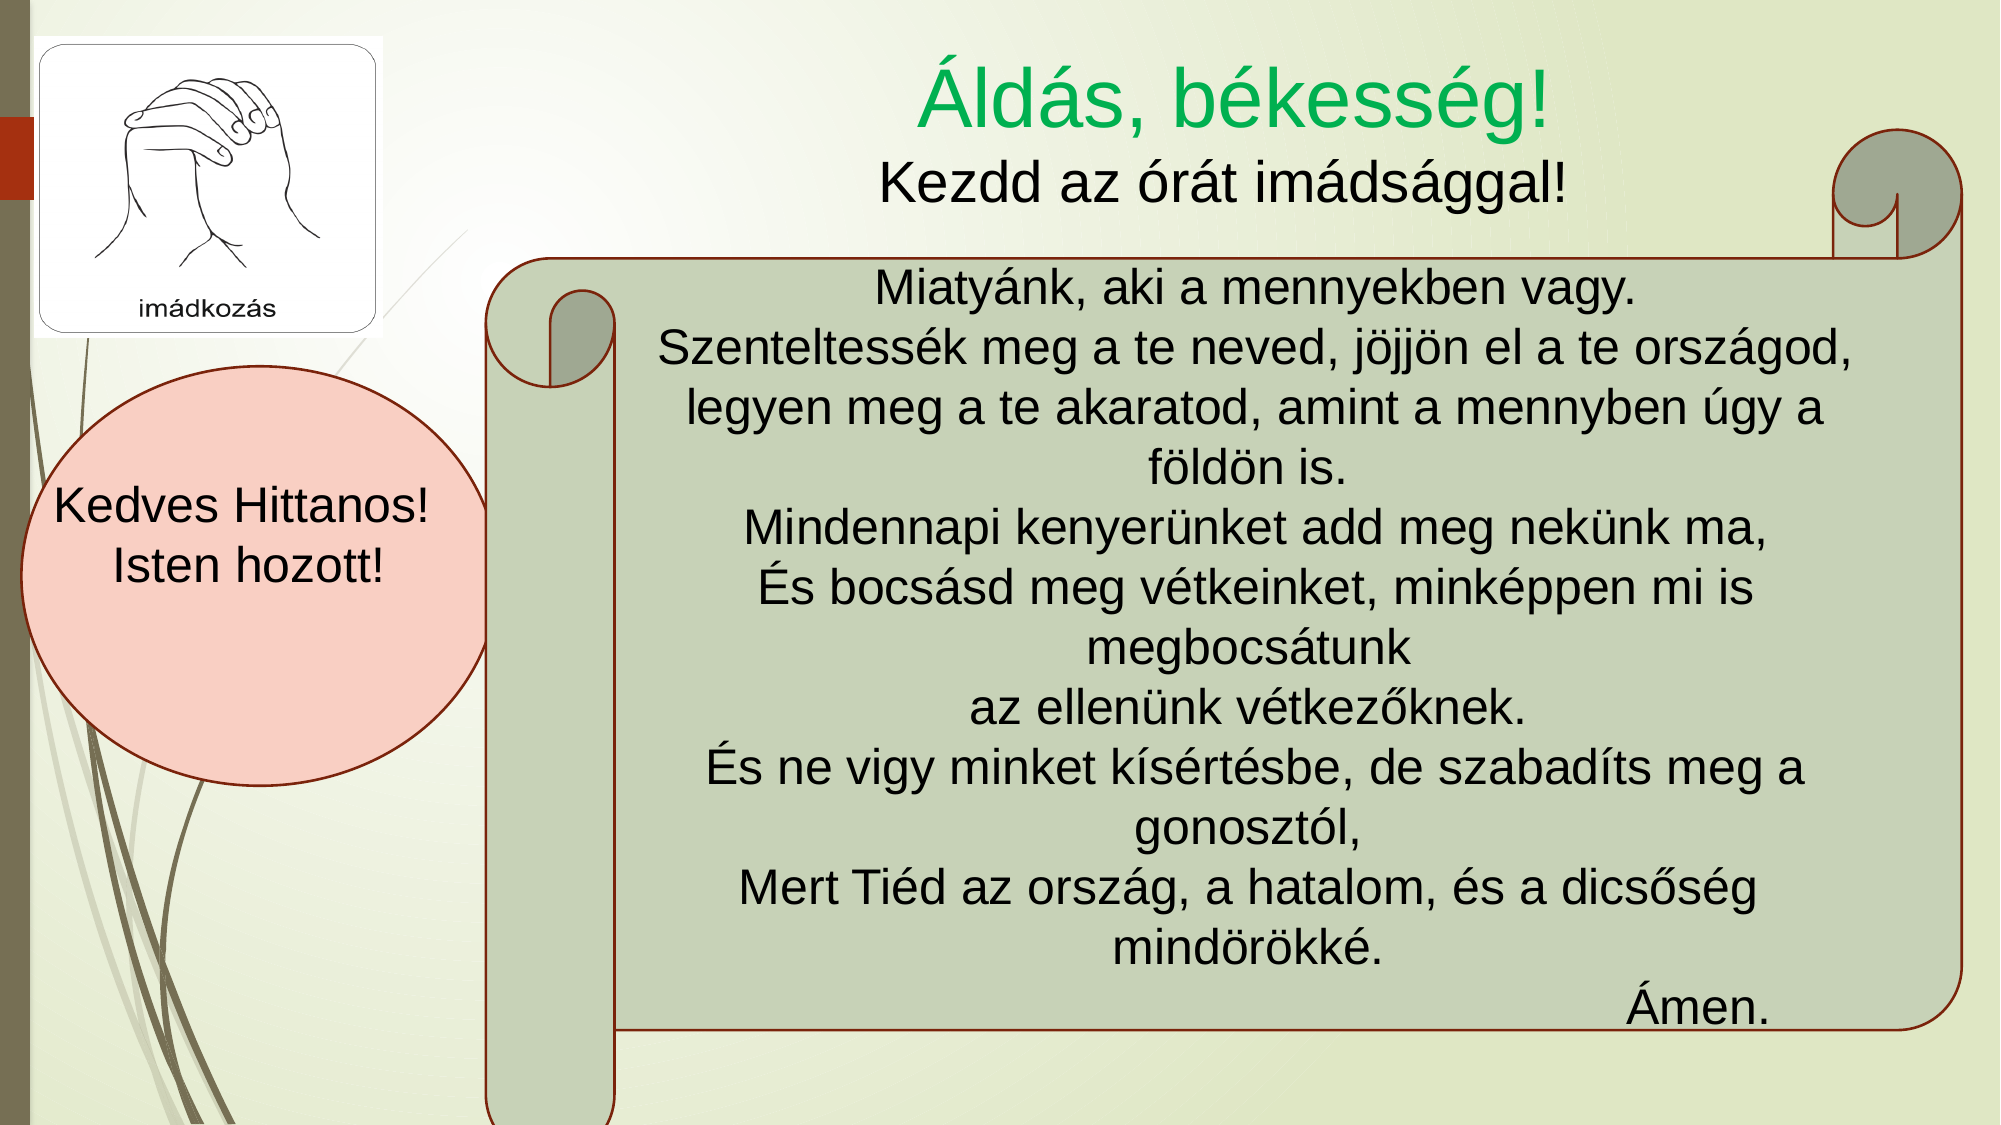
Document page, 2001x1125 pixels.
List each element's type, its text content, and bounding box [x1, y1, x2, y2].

text_box [56, 364, 463, 464]
text_box [21, 600, 484, 788]
picture [34, 36, 384, 338]
text_box Áldás, békesség! Kezdd az órát imádsággal! [655, 36, 1792, 221]
text_box Kedves Hittanos! Isten hozott! [0, 464, 484, 600]
text_box Miatyánk, aki a mennyekben vagy. Szenteltessék meg a te neved, jöjjön el a te országod, legyen meg a te akaratod, amint a mennyben úgy a földön is. Mindennapi kenyerünket add meg nekünk ma, És bocsásd meg vétkeinket, minképpen mi is megbocsátunk az ellenünk vétkezőknek. És ne vigy minket kísértésbe, de szabadíts meg a gonosztól, Mert Tiéd az ország, a hatalom, és a dicsőség mindörökké. Ámen. [484, 128, 1964, 1125]
